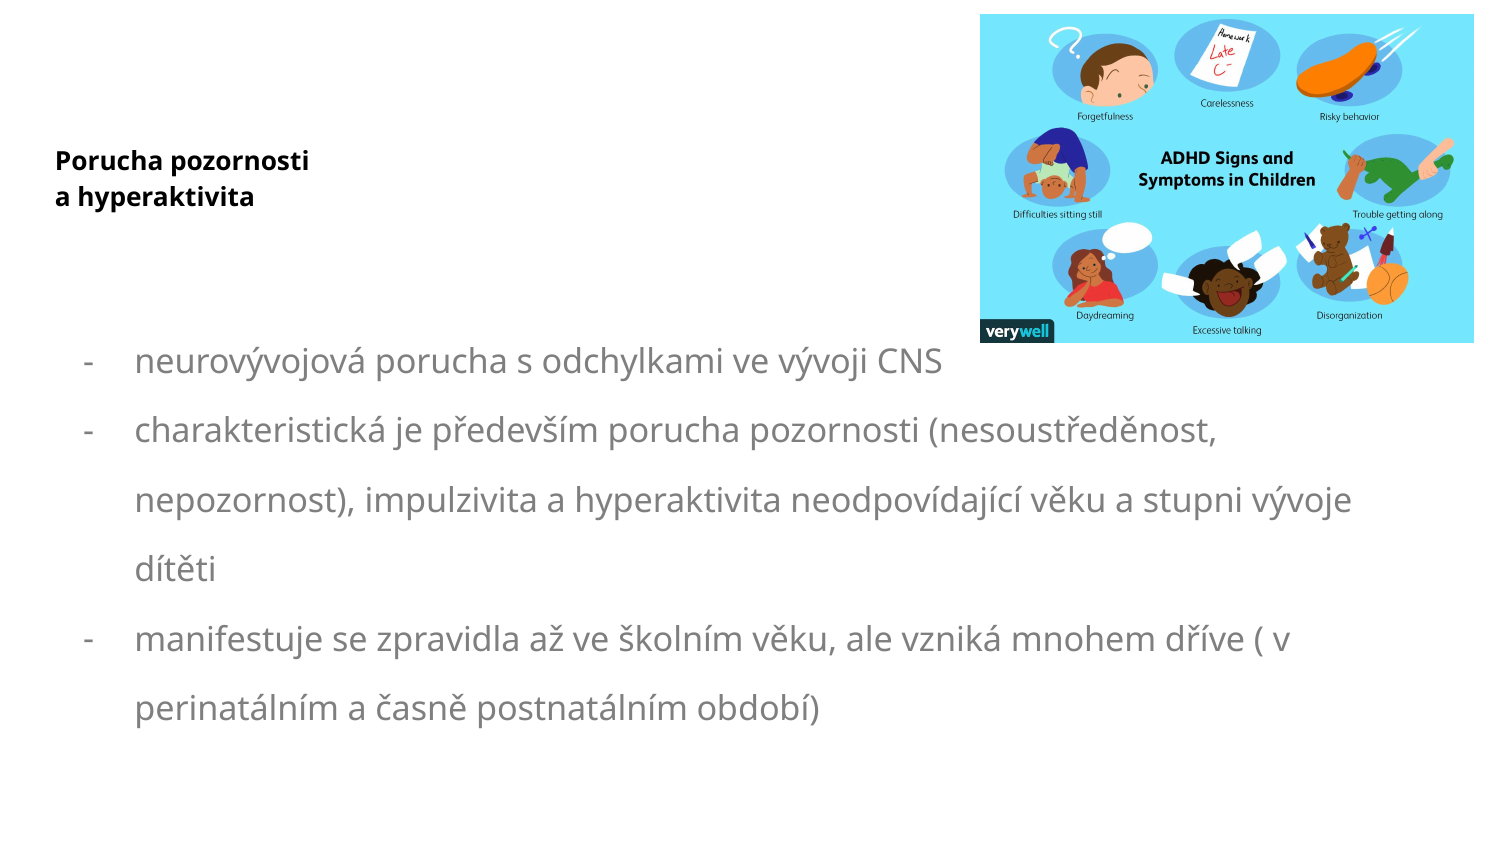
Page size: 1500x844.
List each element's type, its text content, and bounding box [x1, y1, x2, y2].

list neurovývojová porucha s odchylkami ve vývoji CNS charakteristická je především porucha pozornosti (nesoustředěnost, nepozornost), impulzivita a hyperaktivita neodpovídající věku a stupni vývoje dítěti manifestuje se zpravidla až ve školním věku, ale vzniká mnohem dříve ( v perinatálním a časně postnatálním období) [51, 299, 1449, 750]
title Porucha pozornosti a hyperaktivita [39, 127, 975, 230]
picture [980, 13, 1474, 343]
